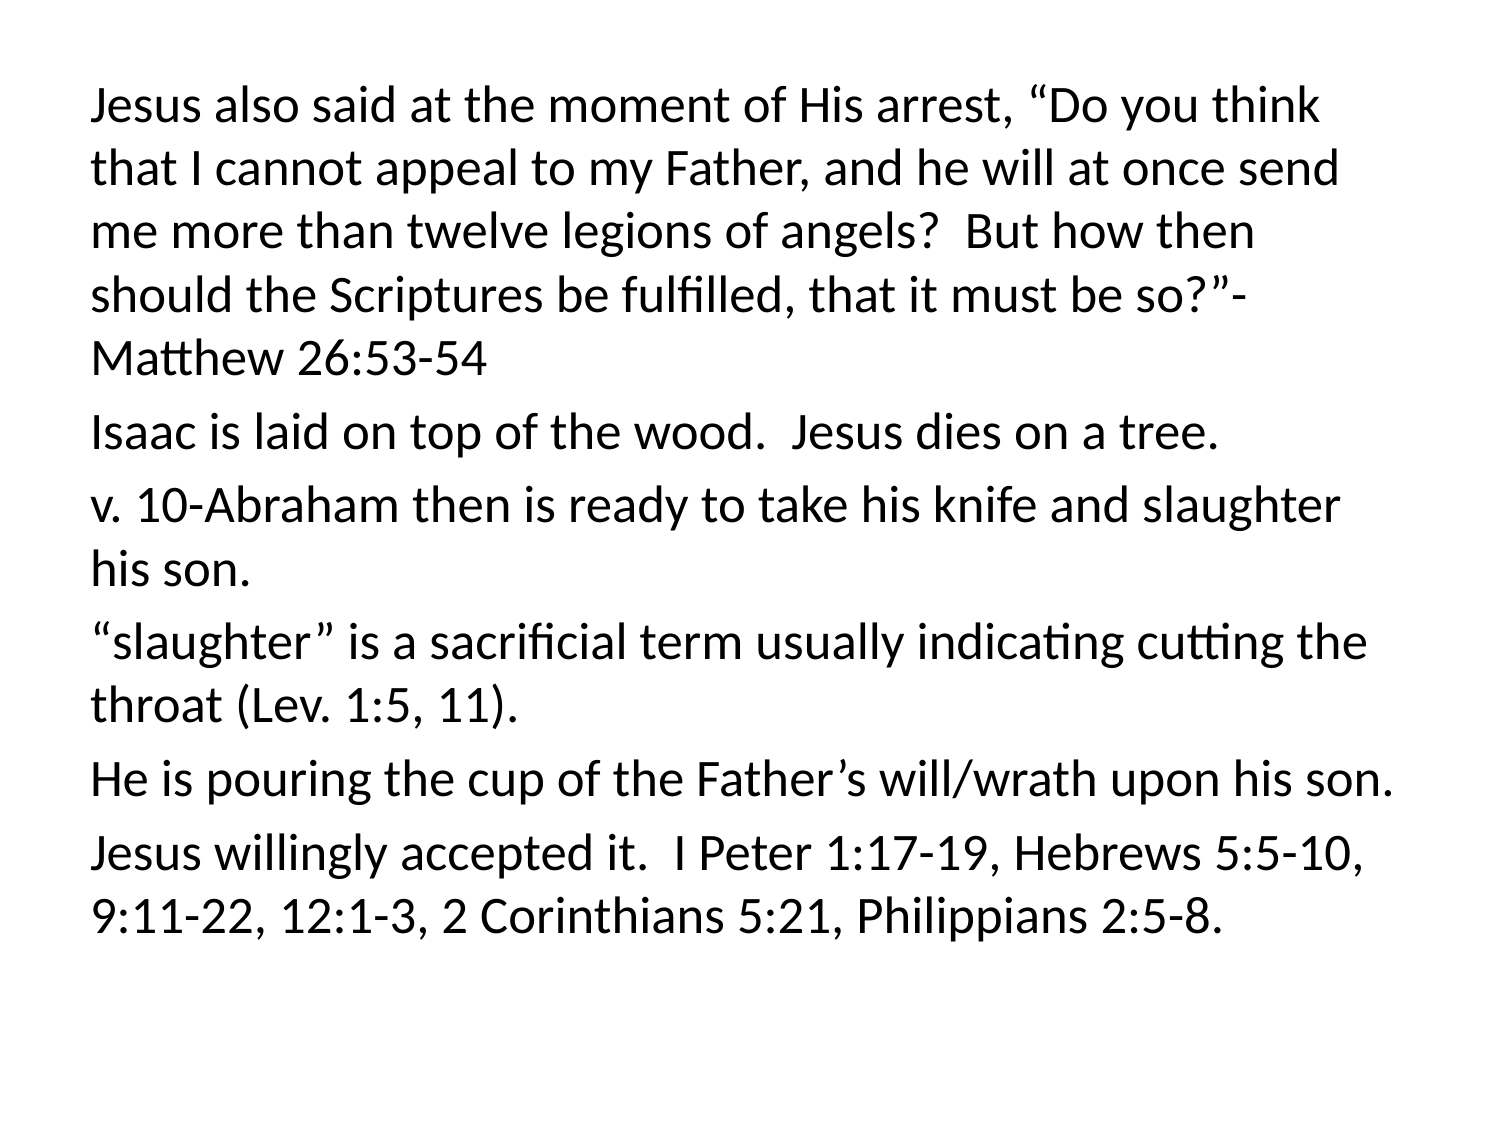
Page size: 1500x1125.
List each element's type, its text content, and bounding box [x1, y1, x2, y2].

list Jesus also said at the moment of His arrest, “Do you think that I cannot appeal to my Father, and he will at once send me more than twelve legions of angels? But how then should the Scriptures be fulfilled, that it must be so?”-Matthew 26:53-54 Isaac is laid on top of the wood. Jesus dies on a tree. v. 10-Abraham then is ready to take his knife and slaughter his son. “slaughter” is a sacrificial term usually indicating cutting the throat (Lev. 1:5, 11). He is pouring the cup of the Father’s will/wrath upon his son. Jesus willingly accepted it. I Peter 1:17-19, Hebrews 5:5-10, 9:11-22, 12:1-3, 2 Corinthians 5:21, Philippians 2:5-8. [75, 62, 1425, 1005]
